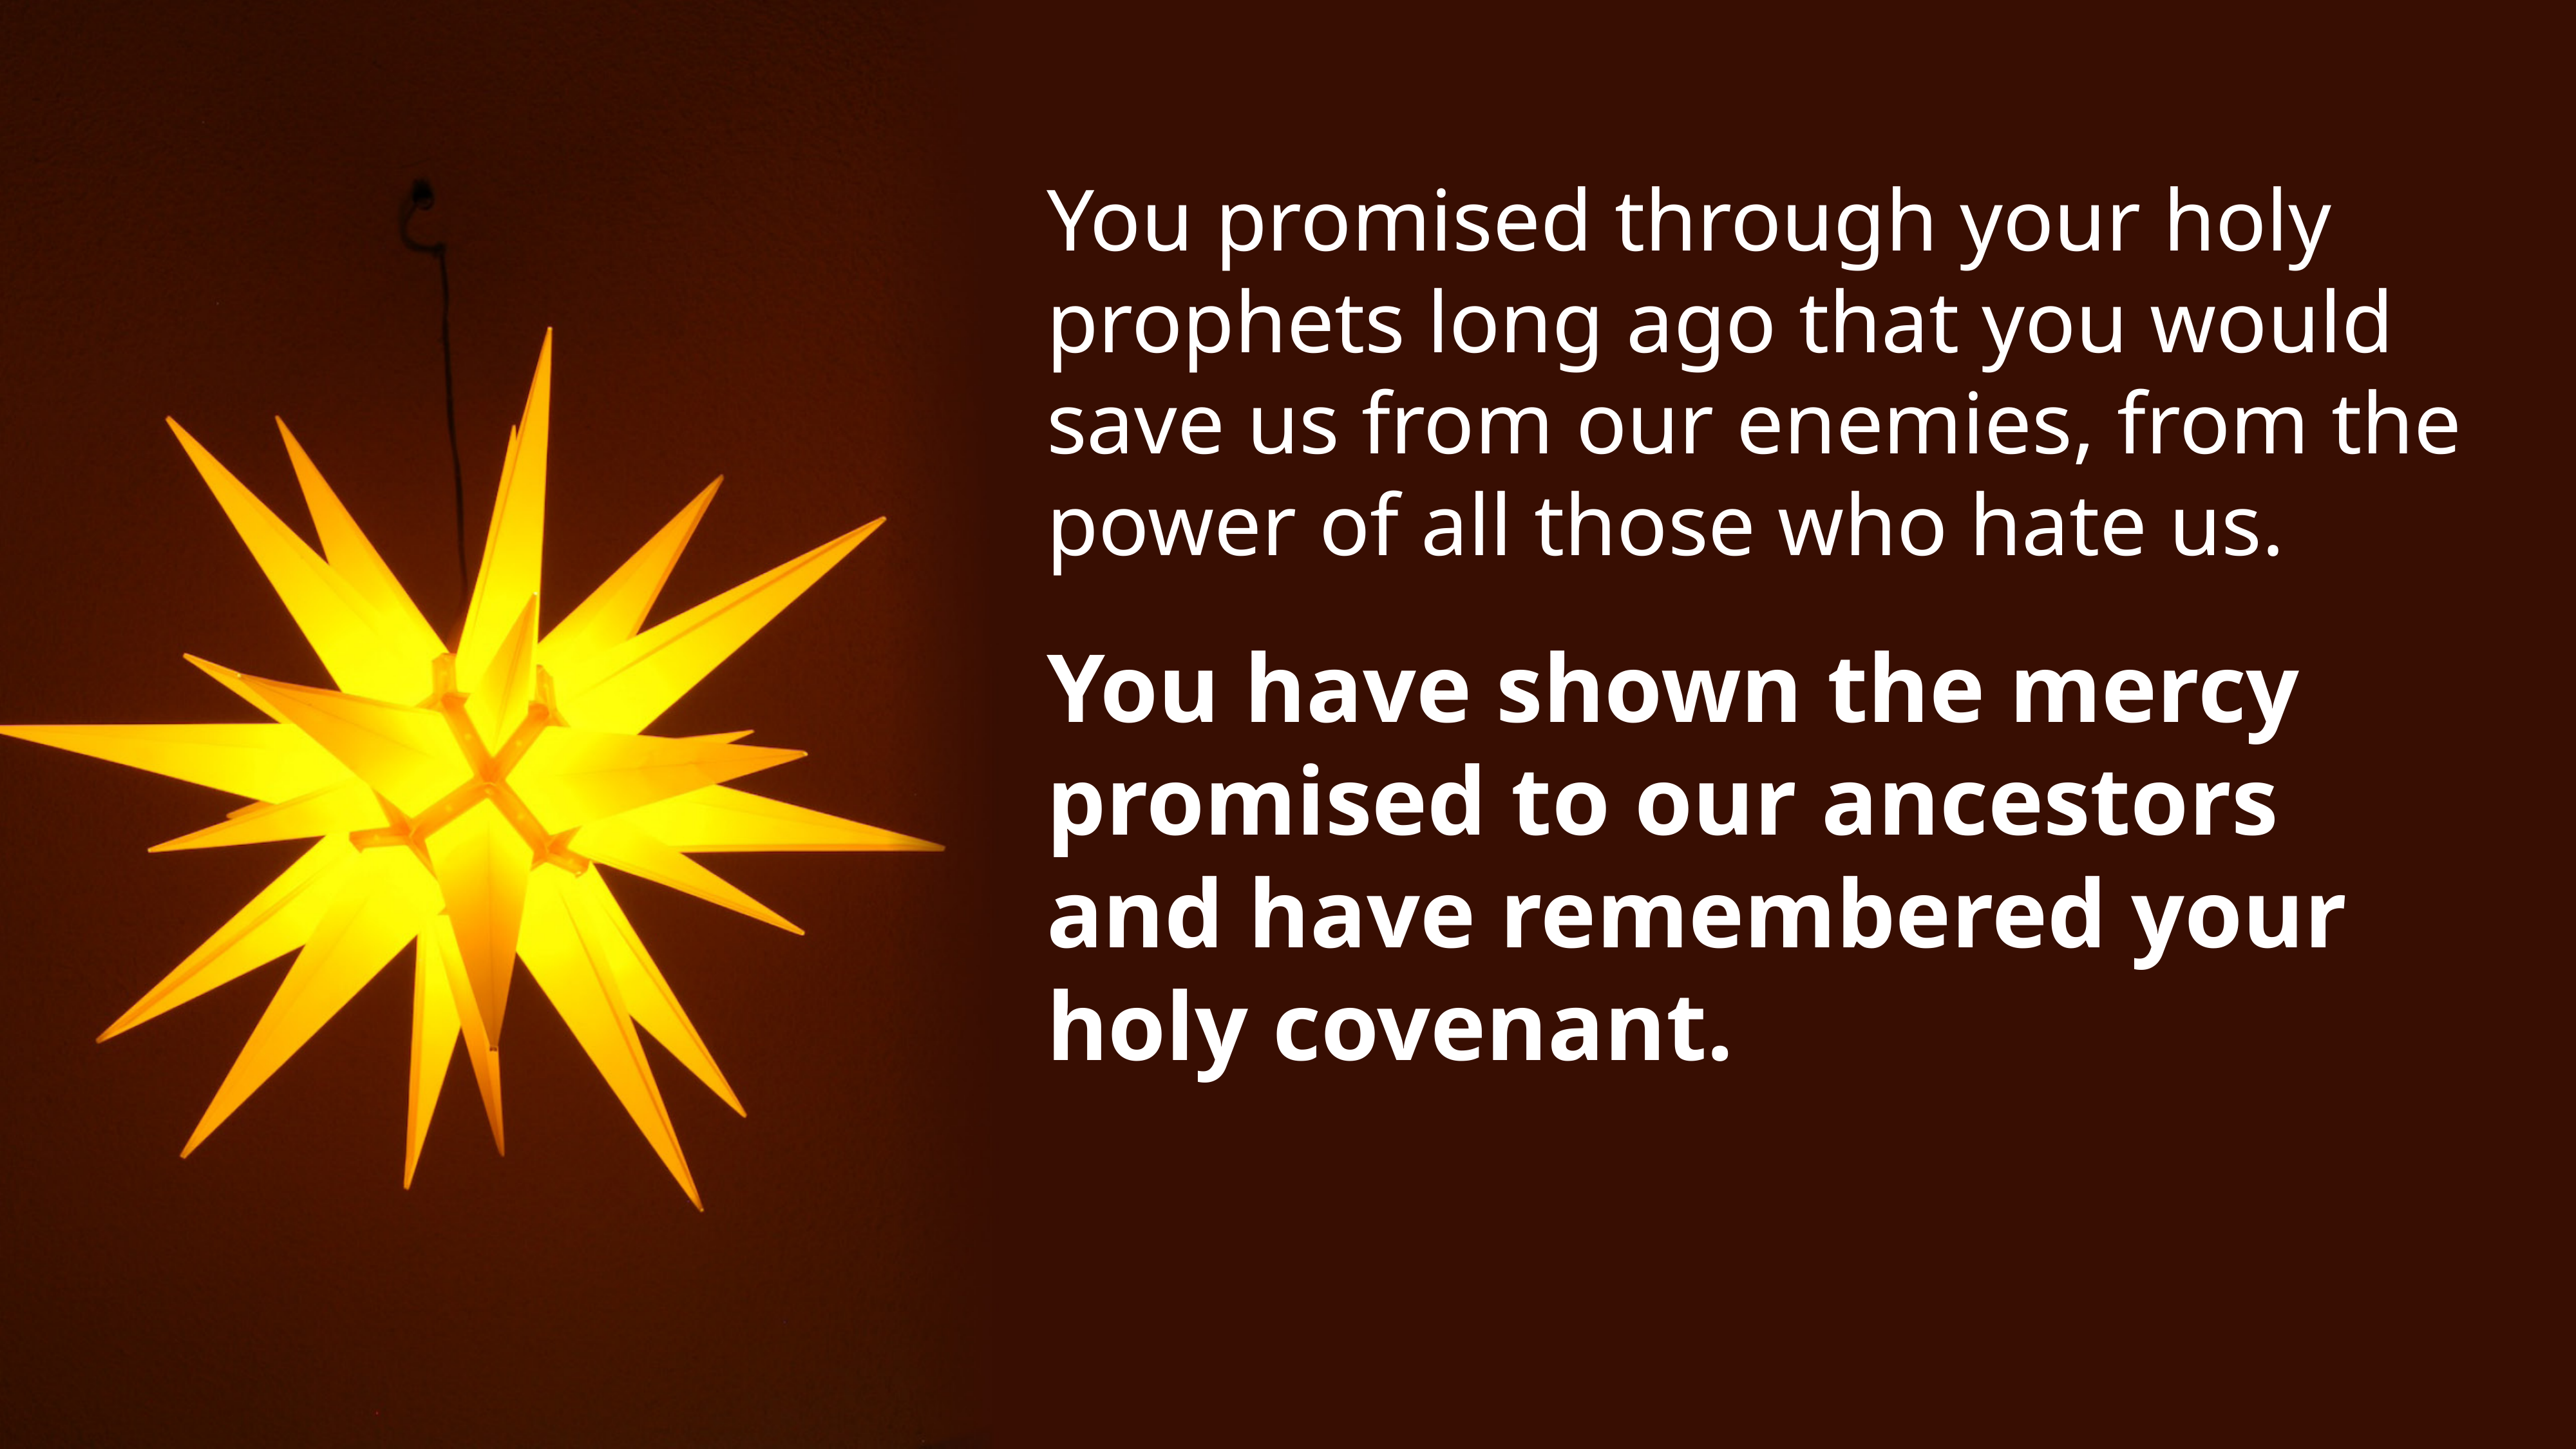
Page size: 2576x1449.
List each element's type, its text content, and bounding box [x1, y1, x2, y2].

list You promised through your holy prophets long ago that you would save us from our enemies, from the power of all those who hate us. You have shown the mercy promised to our ancestors and have remembered your holy covenant. [1041, 160, 2481, 1337]
picture [0, 0, 2576, 1449]
